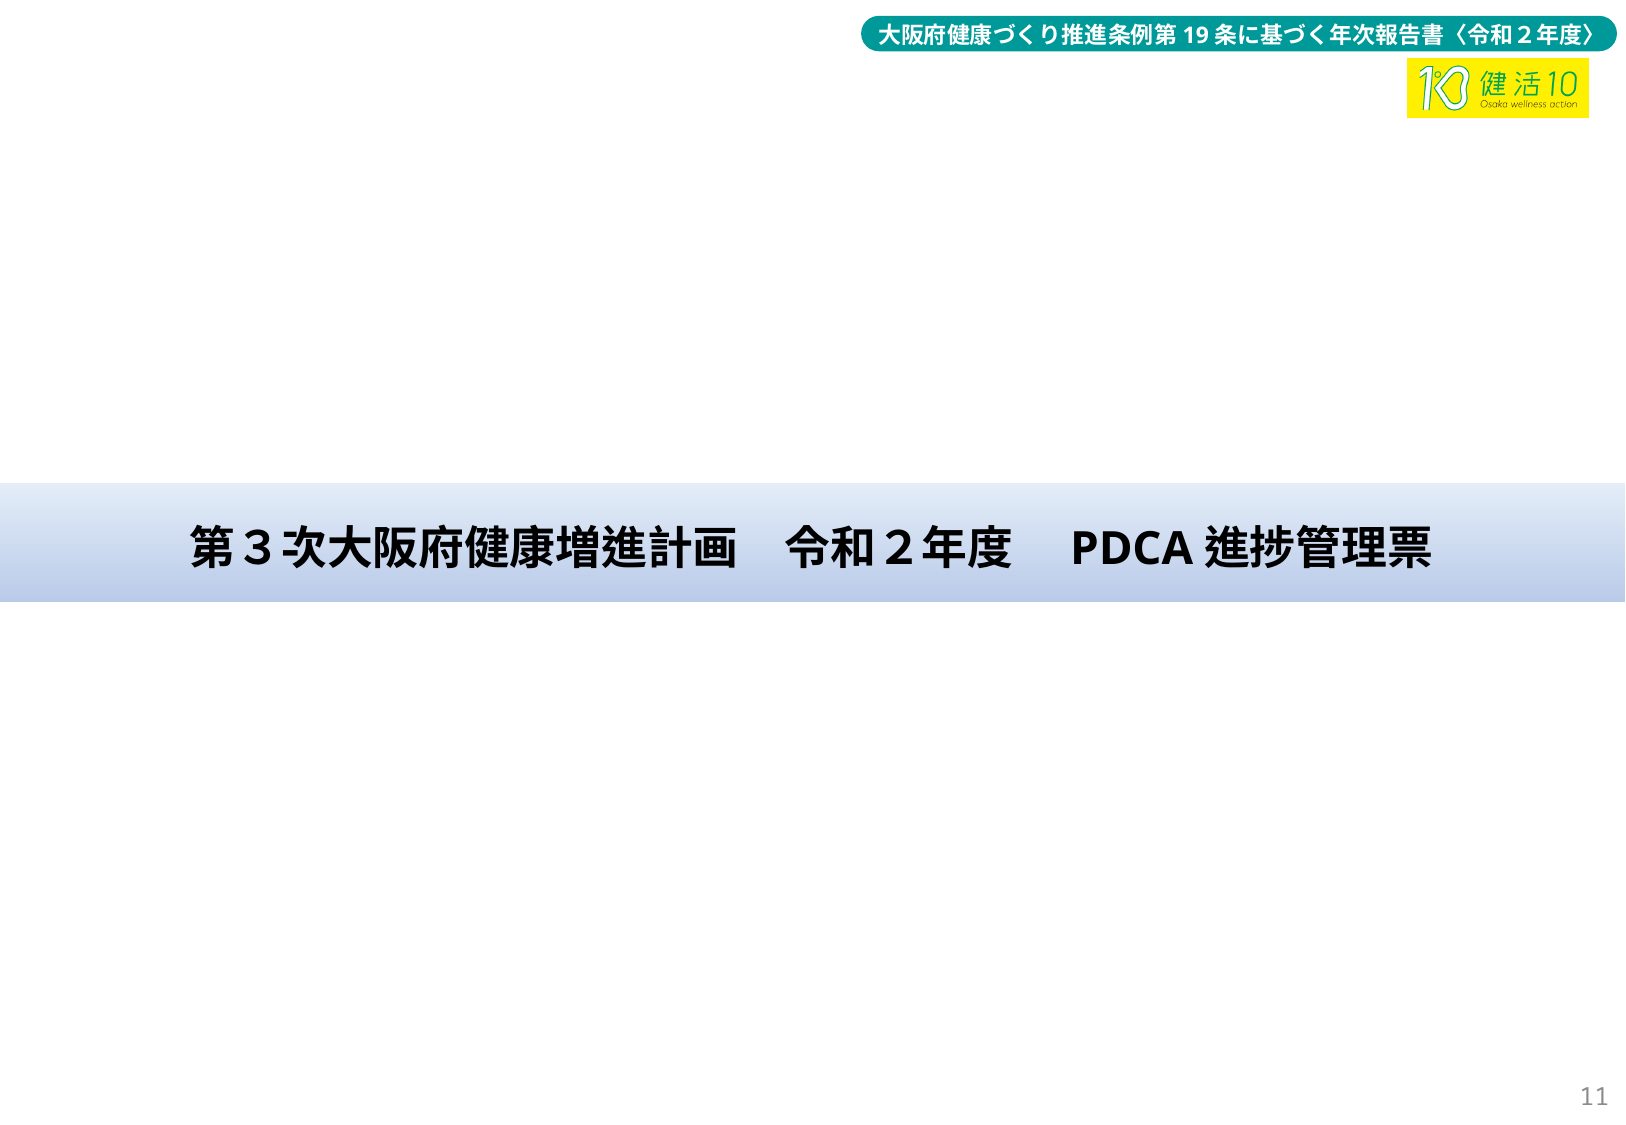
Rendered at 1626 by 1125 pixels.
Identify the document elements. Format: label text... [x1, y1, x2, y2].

text_box 大阪府健康づくり推進条例第19条に基づく年次報告書〈令和２年度〉 [861, 15, 1617, 52]
slide_number 11 [1506, 1080, 1625, 1116]
picture [1407, 58, 1589, 118]
text_box 第３次大阪府健康増進計画 令和２年度 PDCA進捗管理票 [0, 483, 1625, 603]
